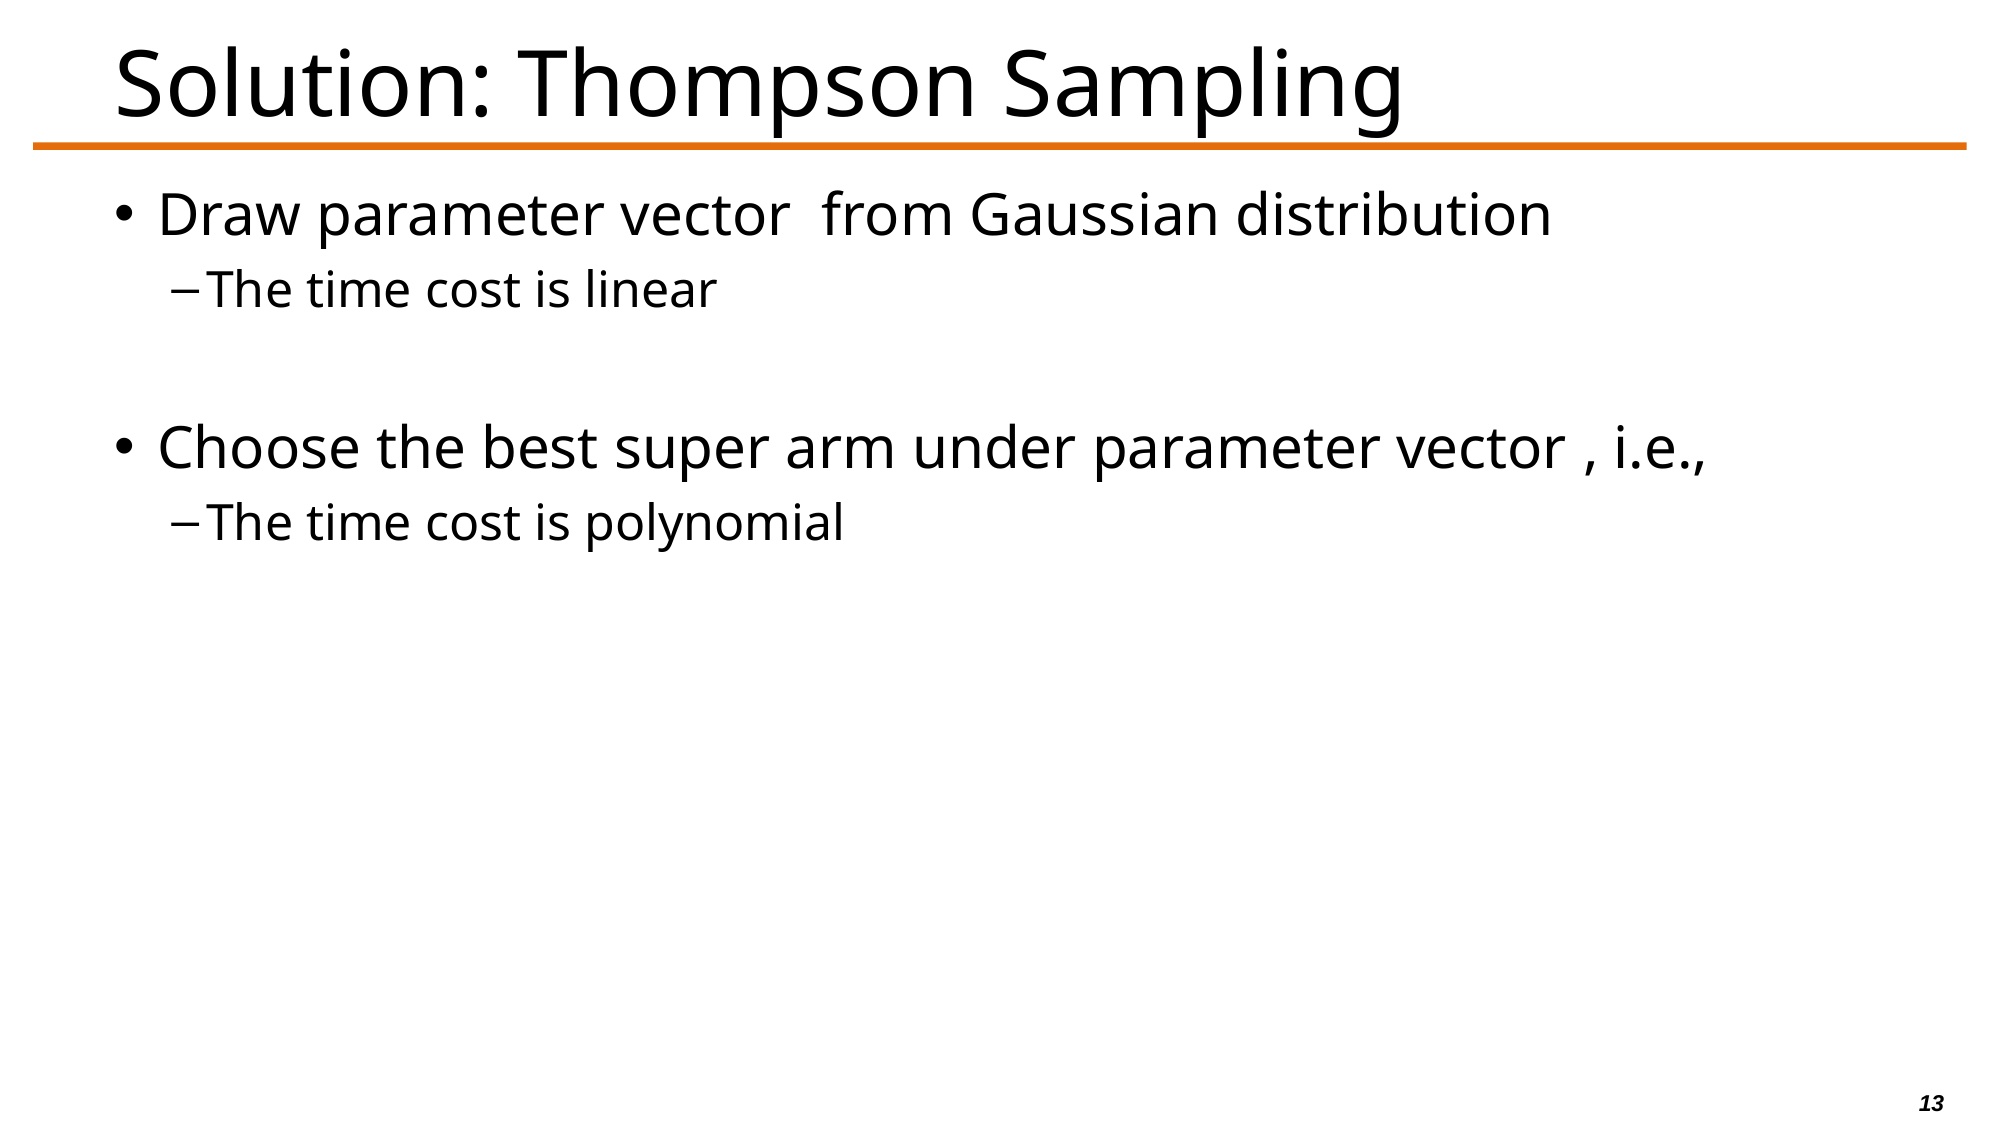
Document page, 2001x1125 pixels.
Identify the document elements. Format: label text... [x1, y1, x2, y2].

title Solution: Thompson Sampling [99, 17, 1900, 143]
